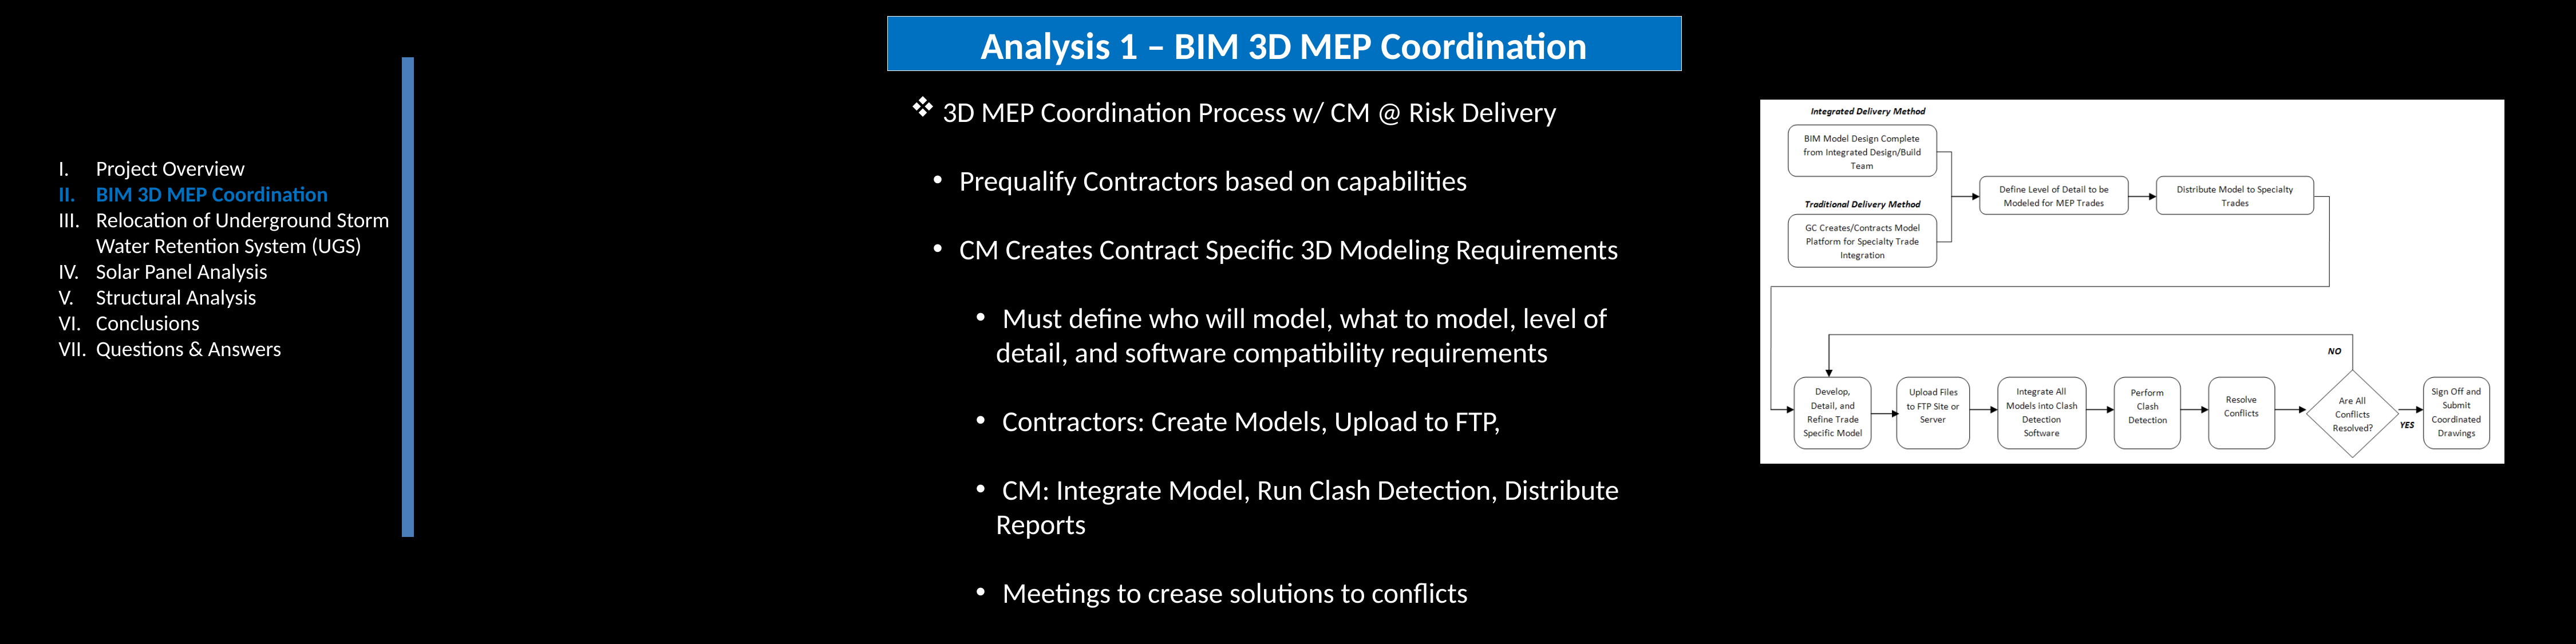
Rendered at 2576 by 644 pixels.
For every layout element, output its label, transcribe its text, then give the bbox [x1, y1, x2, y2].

text_box Project Overview BIM 3D MEP Coordination Relocation of Underground Storm Water Retention System (UGS) Solar Panel Analysis Structural Analysis Conclusions Questions & Answers [50, 150, 401, 365]
picture [1760, 100, 2505, 464]
text_box 3D MEP Coordination Process w/ CM @ Risk Delivery Prequalify Contractors based on capabilities CM Creates Contract Specific 3D Modeling Requirements Must define who will model, what to model, level of detail, and software compatibility requirements Contractors: Create Models, Upload to FTP, CM: Integrate Model, Run Clash Detection, Distribute Reports Meetings to crease solutions to conflicts [901, 89, 1682, 613]
text_box Analysis 1 – BIM 3D MEP Coordination [887, 16, 1682, 71]
